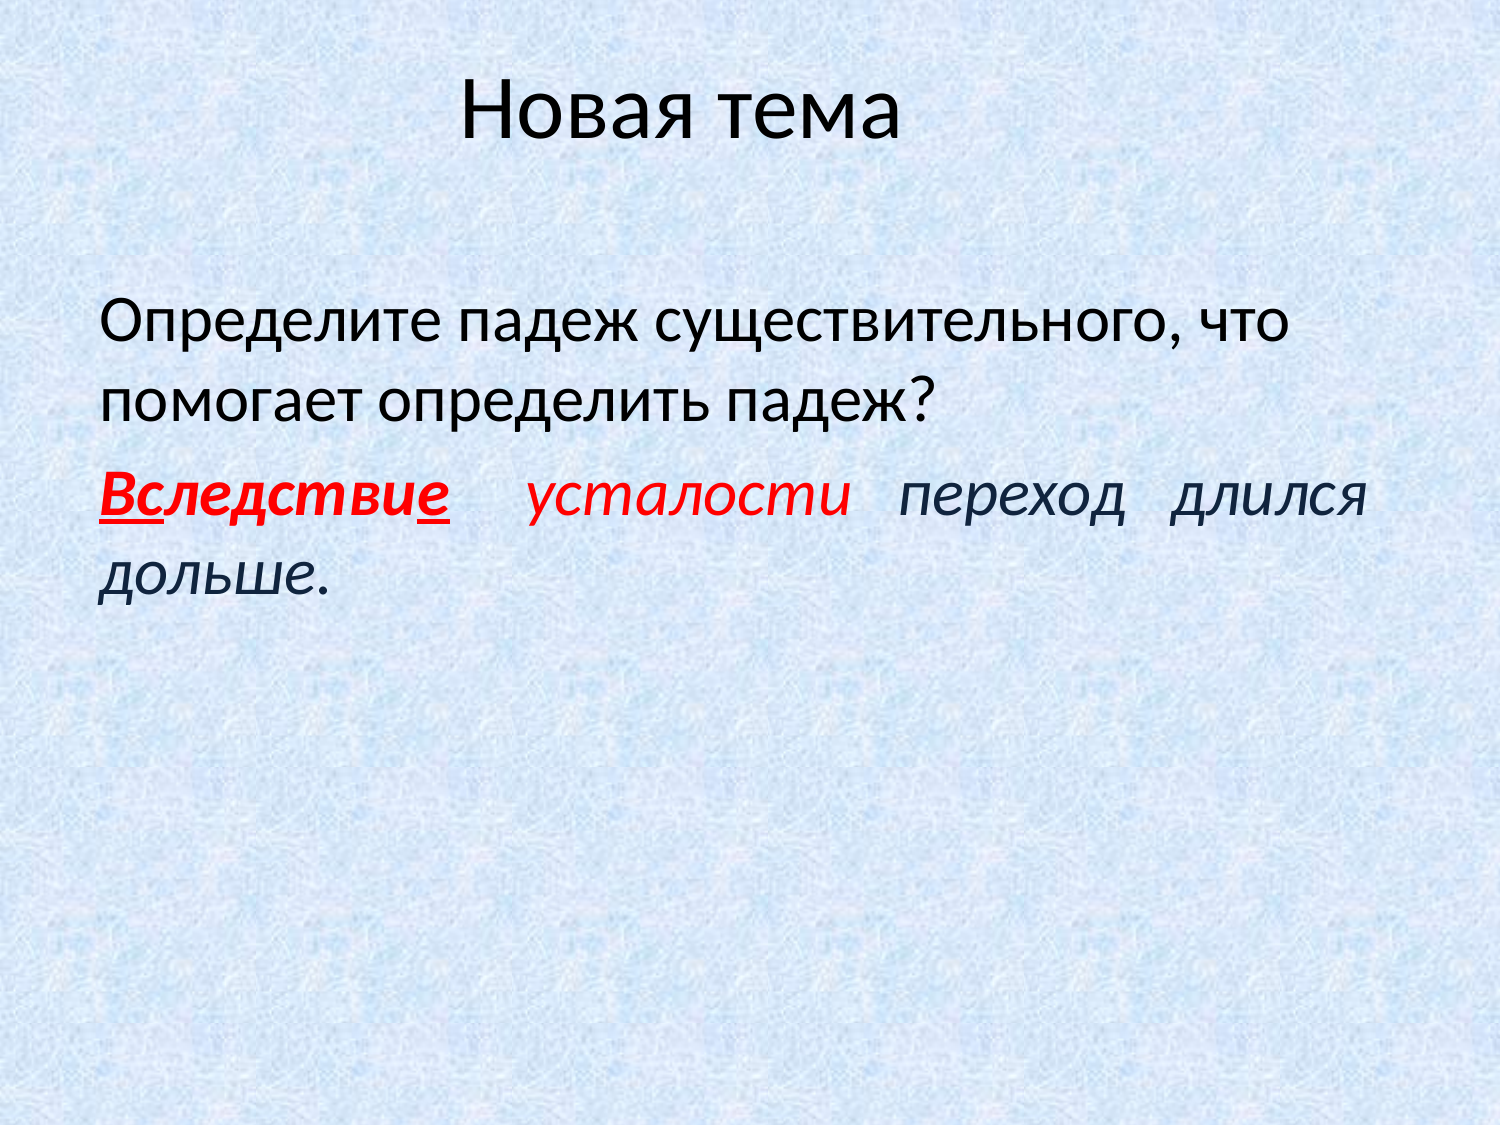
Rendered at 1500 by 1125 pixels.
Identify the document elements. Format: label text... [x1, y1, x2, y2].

picture [0, 0, 1500, 1125]
title Новая тема [147, 30, 1216, 173]
list Определите падеж существительного, что помогает определить падеж? Вследствие усталости переход длился дольше. [76, 267, 1412, 1071]
